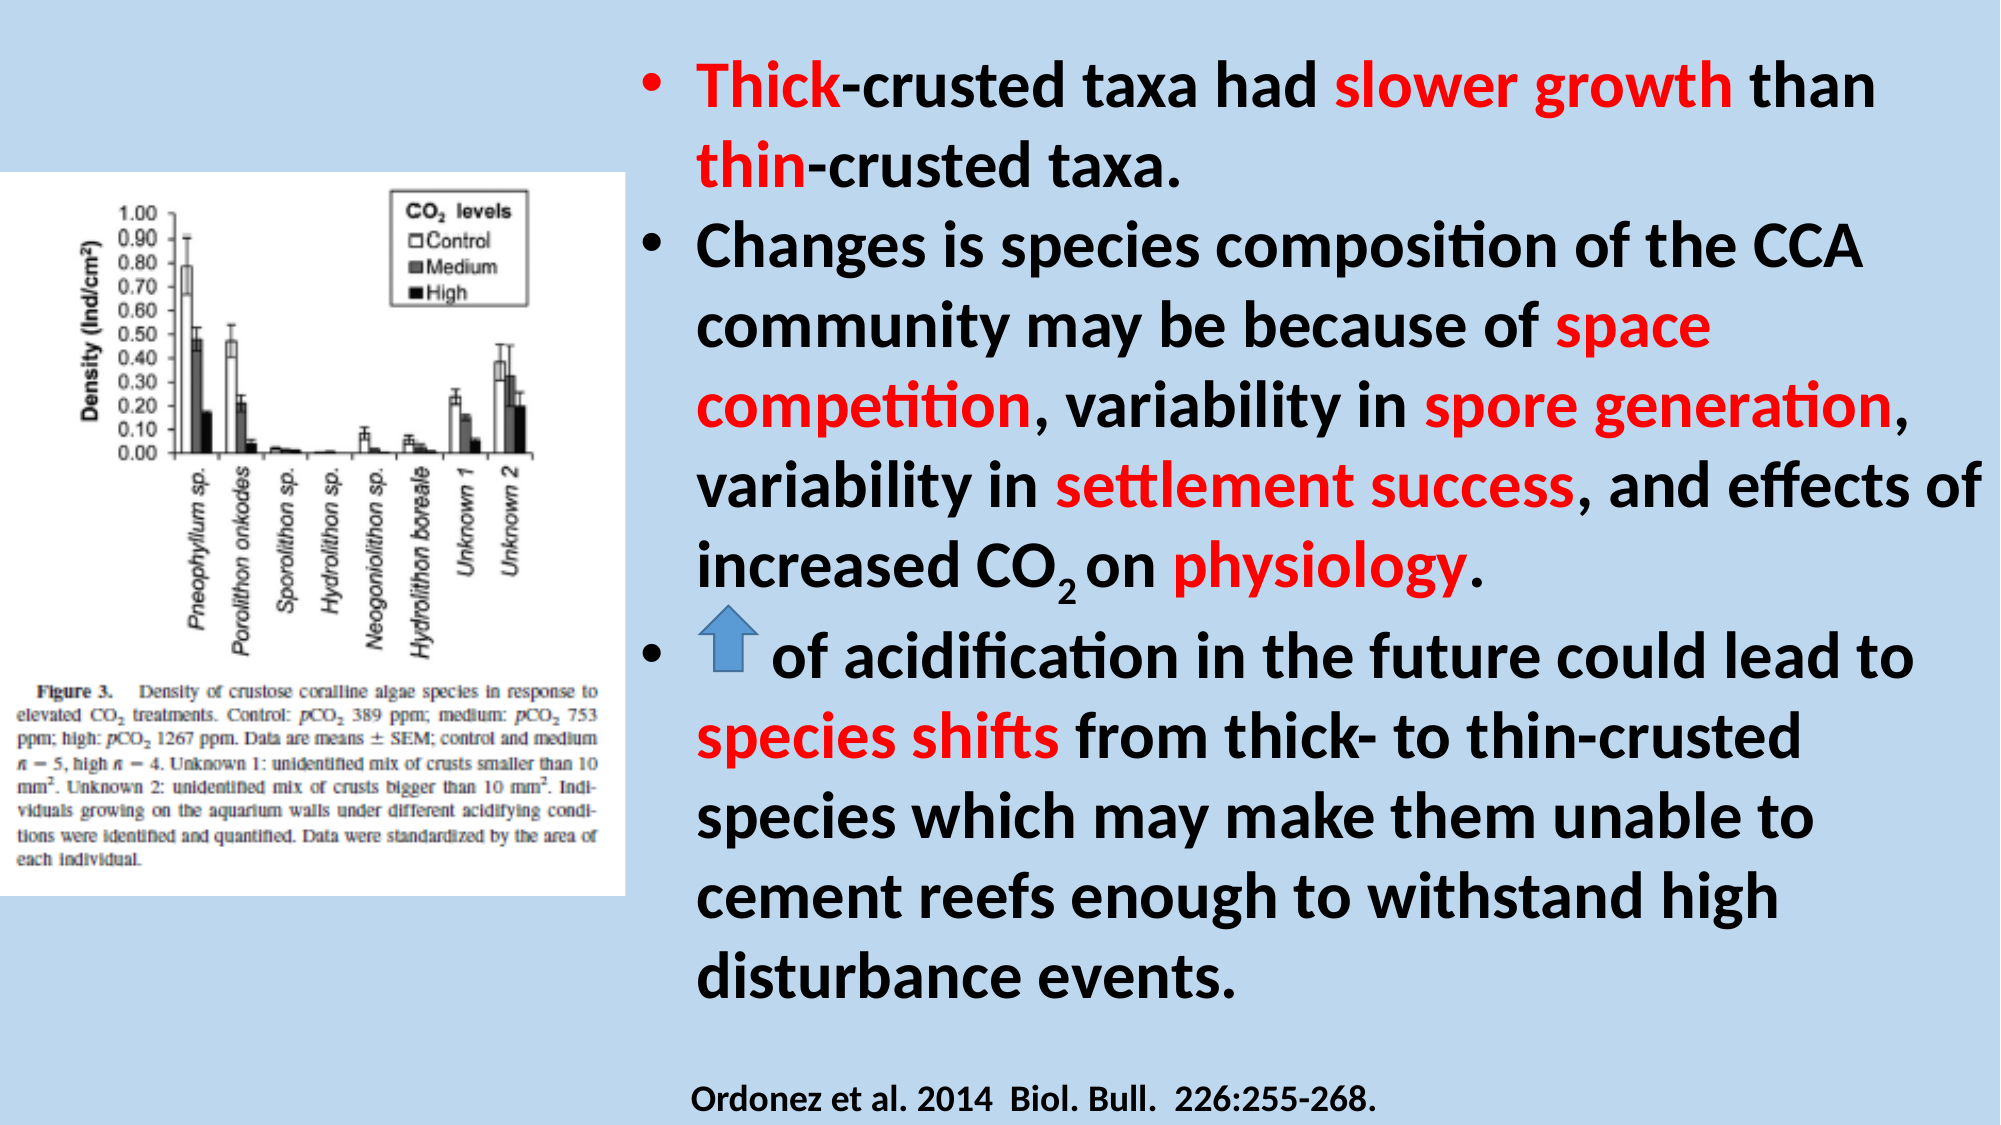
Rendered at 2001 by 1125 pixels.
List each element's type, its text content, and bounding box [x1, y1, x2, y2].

picture [0, 172, 626, 896]
text_box Thick-crusted taxa had slower growth than thin-crusted taxa. Changes is species composition of the CCA community may be because of space competition, variability in spore generation, variability in settlement success, and effects of increased CO2 on physiology. of acidification in the future could lead to species shifts from thick- to thin-crusted species which may make them unable to cement reefs enough to withstand high disturbance events. [625, 33, 2000, 1019]
text_box Ordonez et al. 2014 Biol. Bull. 226:255-268. [676, 1066, 1410, 1125]
text_box [697, 604, 760, 673]
